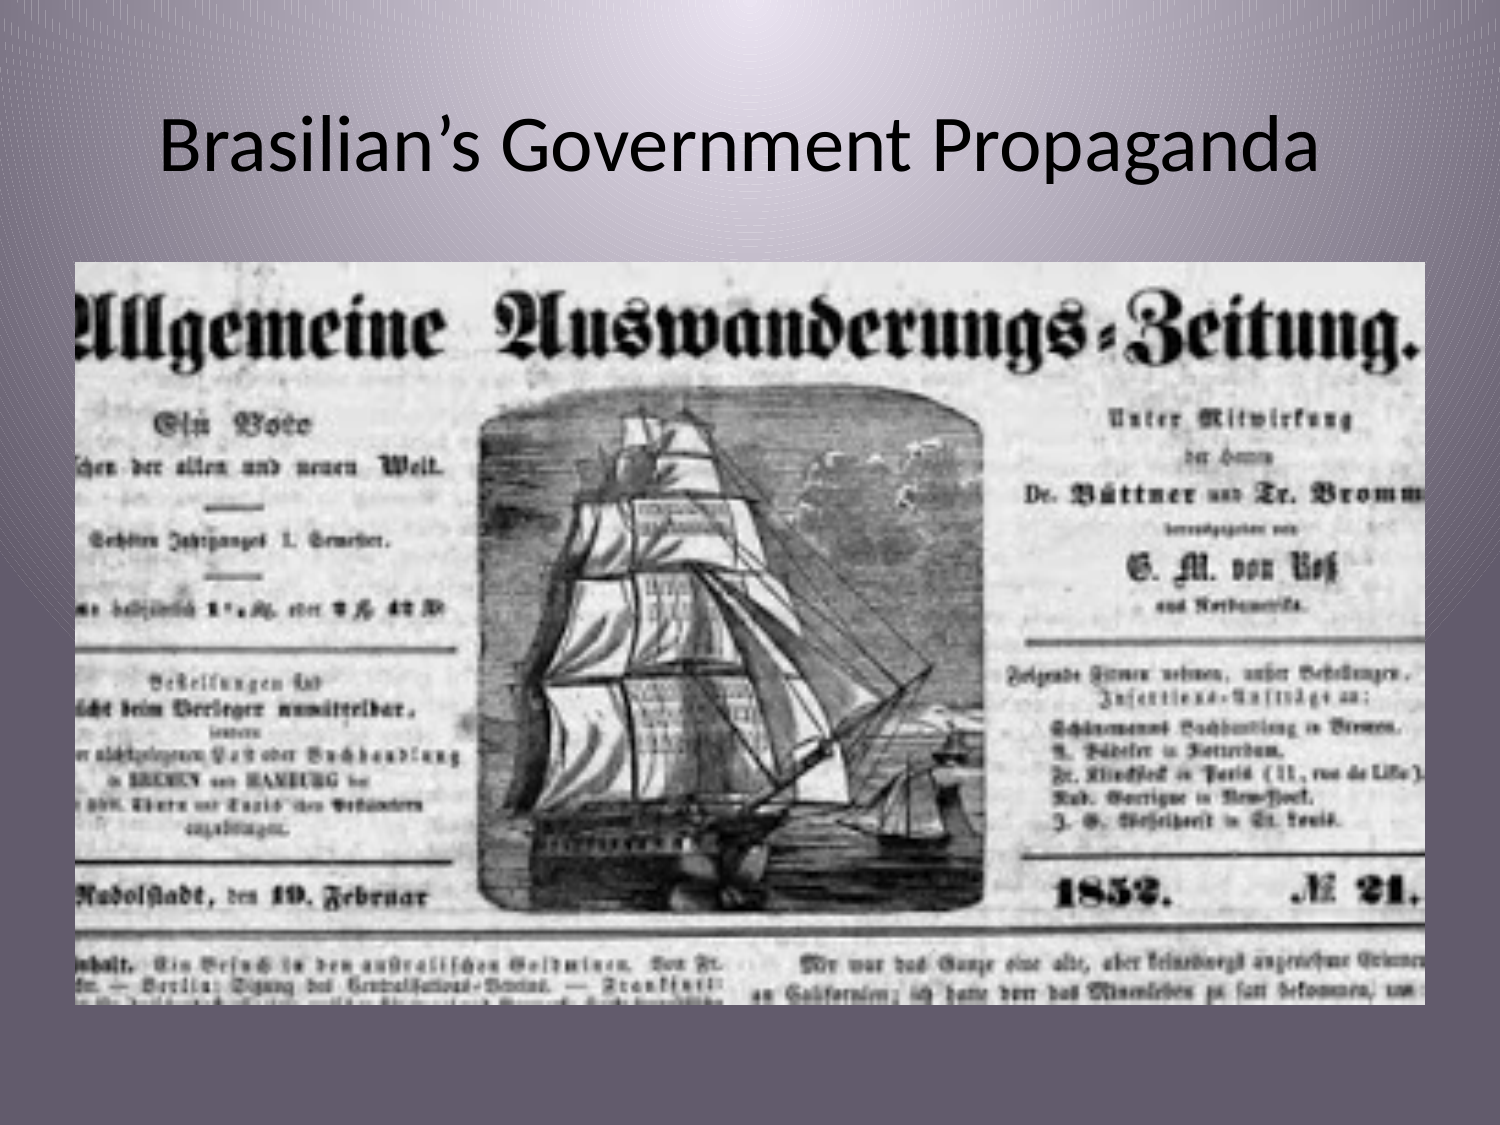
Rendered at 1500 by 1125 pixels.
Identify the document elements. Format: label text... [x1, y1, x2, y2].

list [74, 262, 1426, 1006]
title Brasilian’s Government Propaganda [75, 45, 1425, 233]
